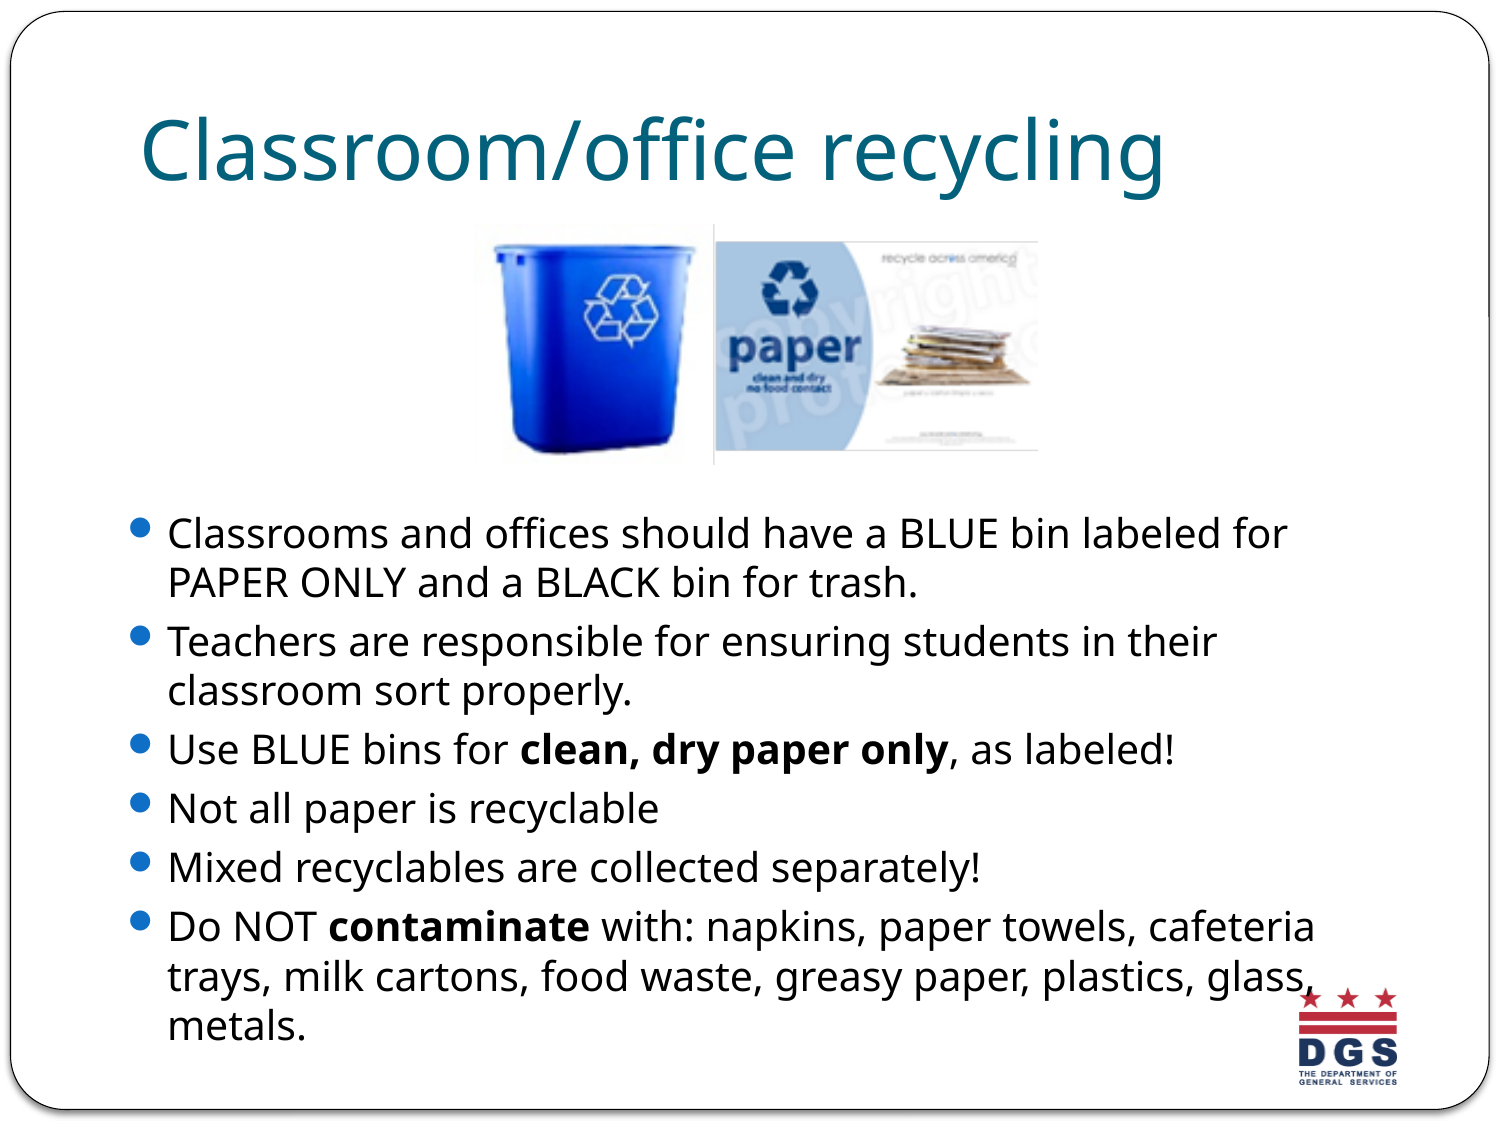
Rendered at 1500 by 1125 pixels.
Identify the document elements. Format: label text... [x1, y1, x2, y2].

picture [474, 224, 1038, 465]
title Classroom/office recycling [125, 24, 1400, 213]
picture [1299, 987, 1397, 1085]
list Classrooms and offices should have a BLUE bin labeled for PAPER ONLY and a BLACK bin for trash. Teachers are responsible for ensuring students in their classroom sort properly. Use BLUE bins for clean, dry paper only, as labeled! Not all paper is recyclable Mixed recyclables are collected separately! Do NOT contaminate with: napkins, paper towels, cafeteria trays, milk cartons, food waste, greasy paper, plastics, glass, metals. [112, 500, 1388, 1063]
